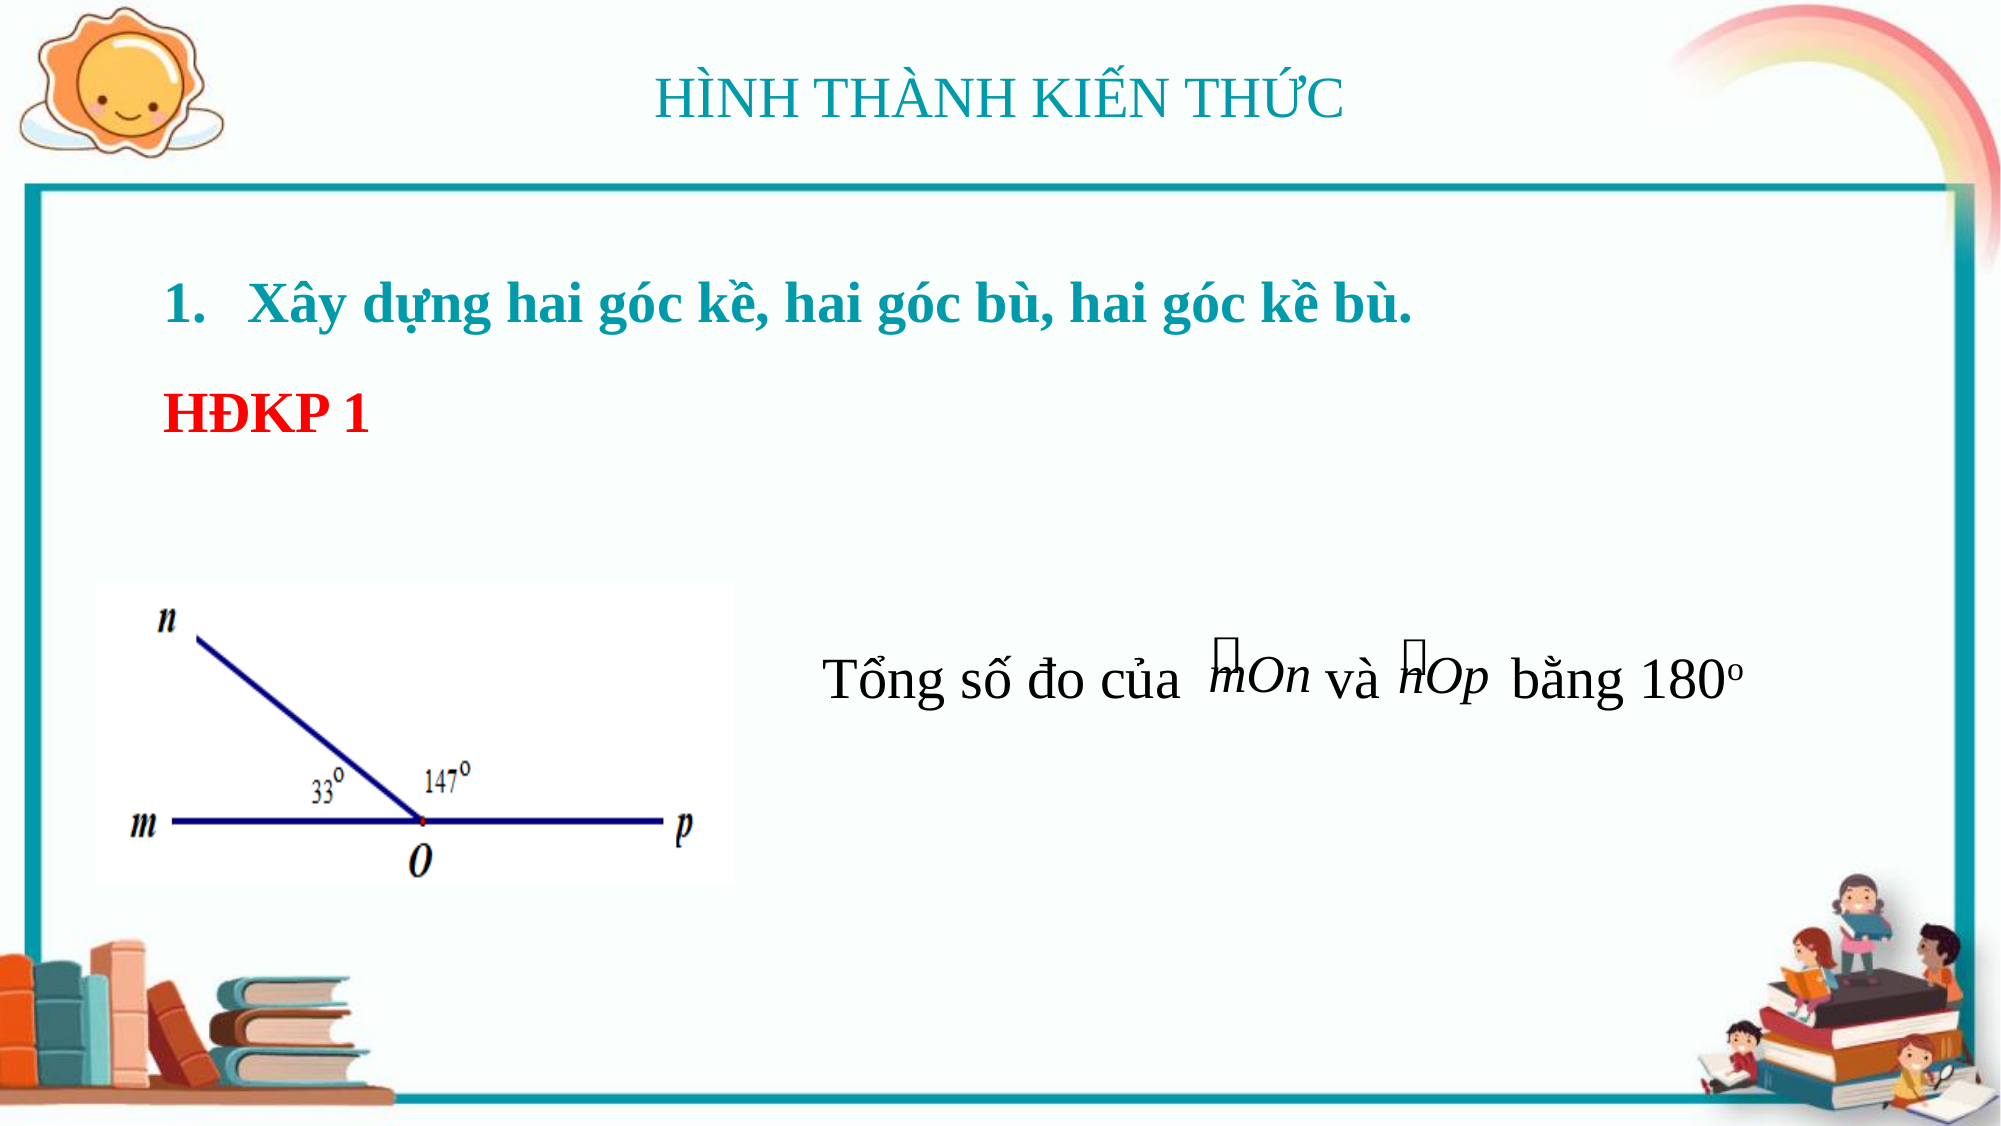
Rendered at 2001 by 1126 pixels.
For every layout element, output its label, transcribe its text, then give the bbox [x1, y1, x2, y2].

text_box Xây dựng hai góc kề, hai góc bù, hai góc kề bù. [148, 256, 1834, 342]
text_box HĐKP 1 [148, 367, 1834, 452]
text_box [96, 581, 734, 884]
text_box [1834, 390, 2001, 399]
picture [0, 1, 2001, 1126]
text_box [807, 562, 1982, 720]
text_box HÌNH THÀNH KIẾN THỨC [640, 59, 1360, 130]
